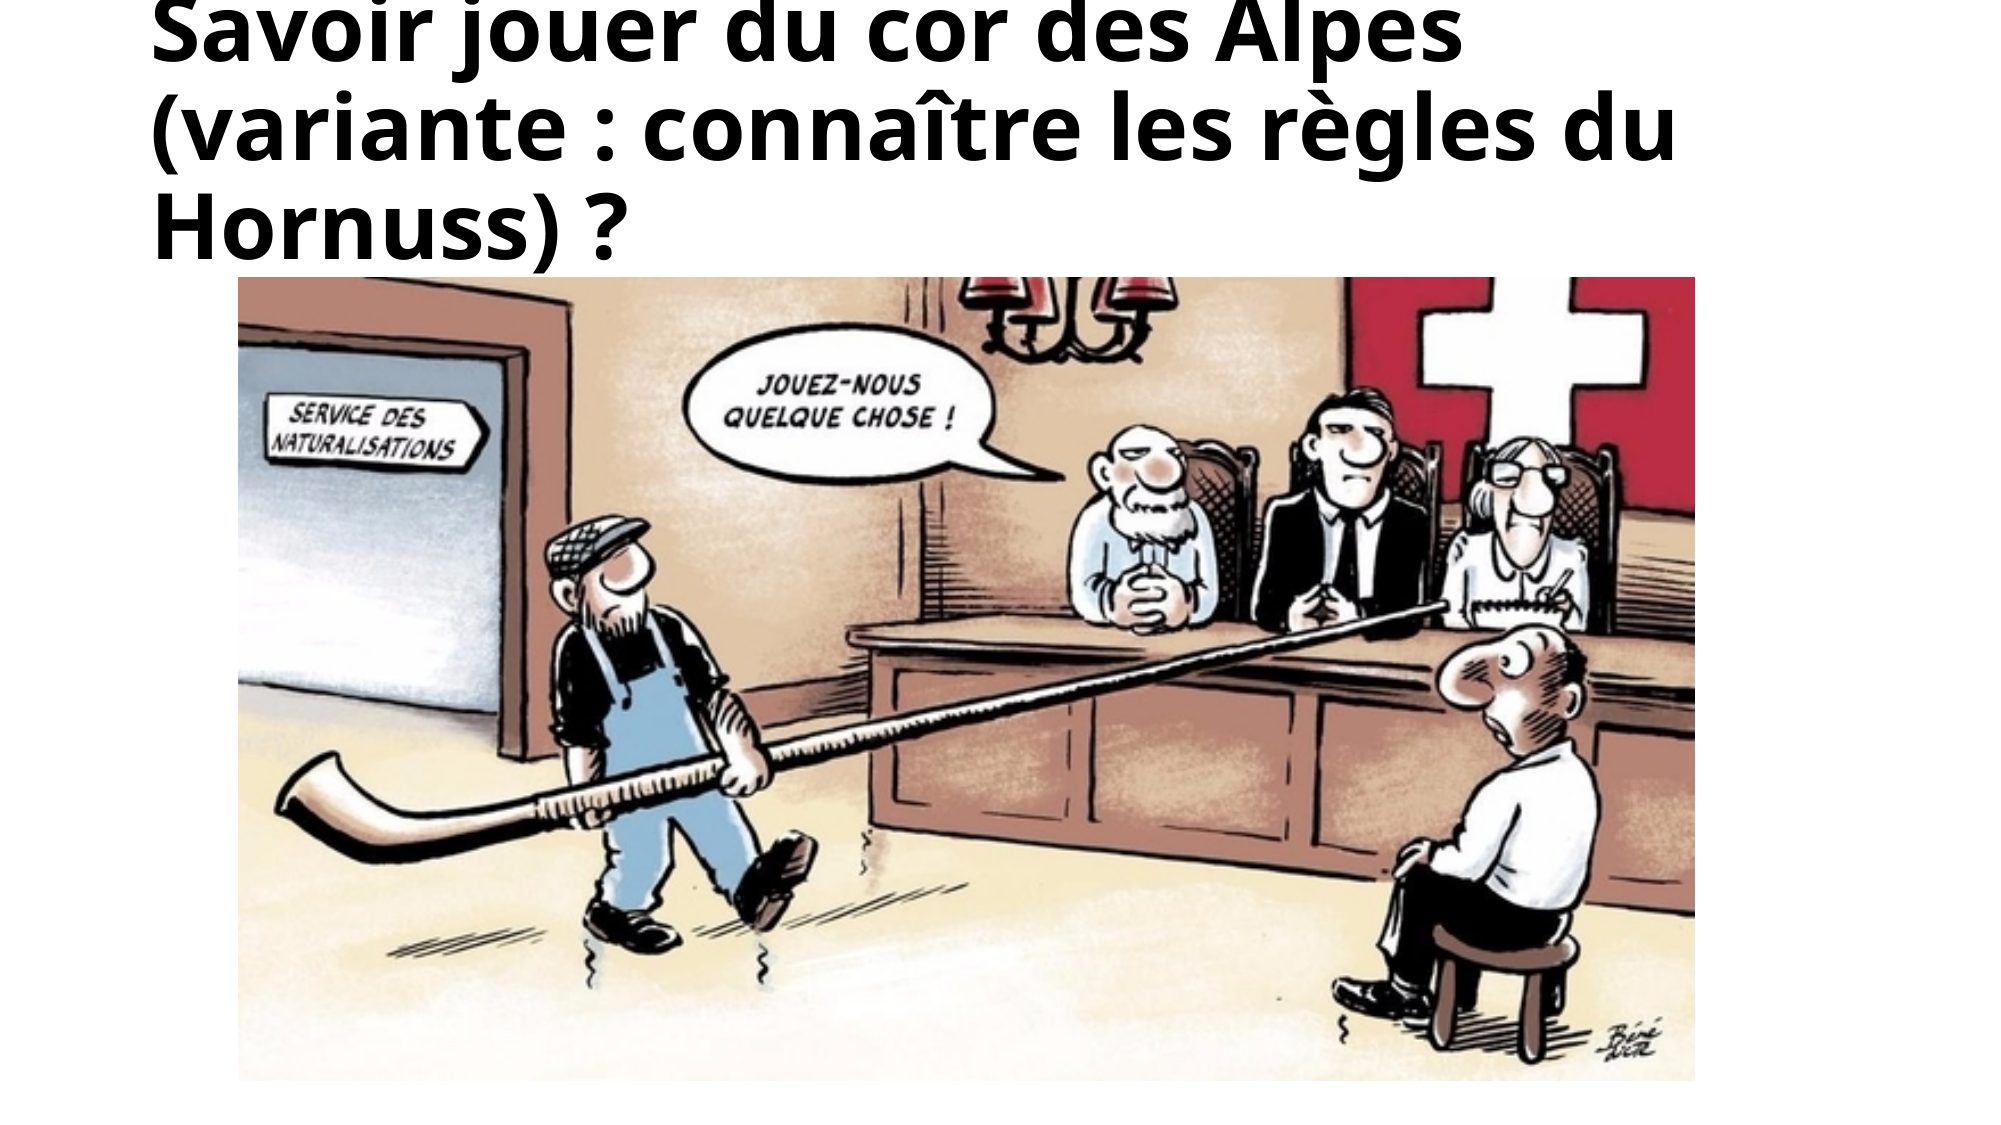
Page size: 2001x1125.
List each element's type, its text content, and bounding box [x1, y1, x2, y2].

picture [238, 277, 1695, 1081]
title Savoir jouer du cor des Alpes (variante : connaître les règles du Hornuss) ? [135, 21, 1861, 240]
